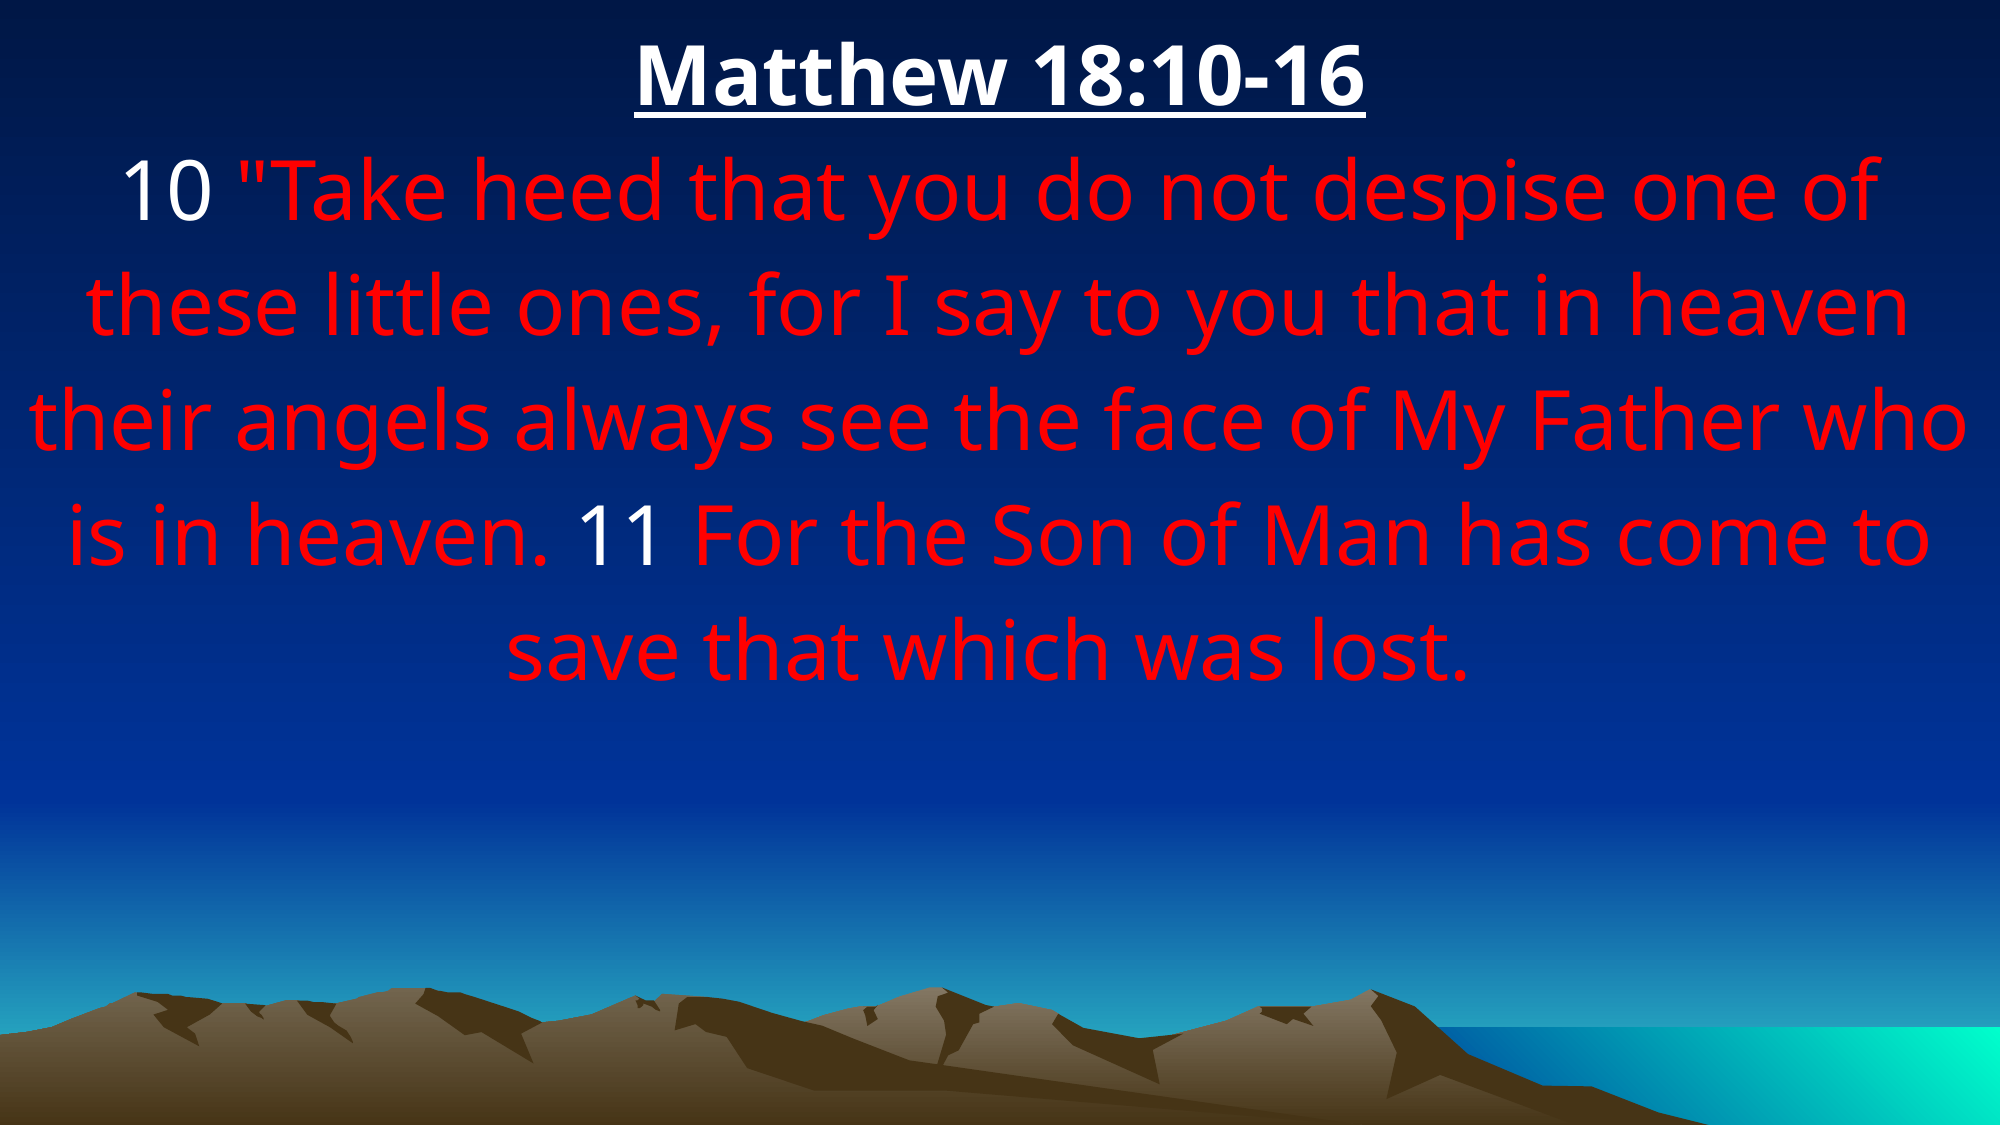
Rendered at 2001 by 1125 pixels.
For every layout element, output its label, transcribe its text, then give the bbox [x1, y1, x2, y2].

text_box Matthew 18:10-16 10 "Take heed that you do not despise one of these little ones, for I say to you that in heaven their angels always see the face of My Father who is in heaven. 11 For the Son of Man has come to save that which was lost. [12, 0, 1988, 988]
